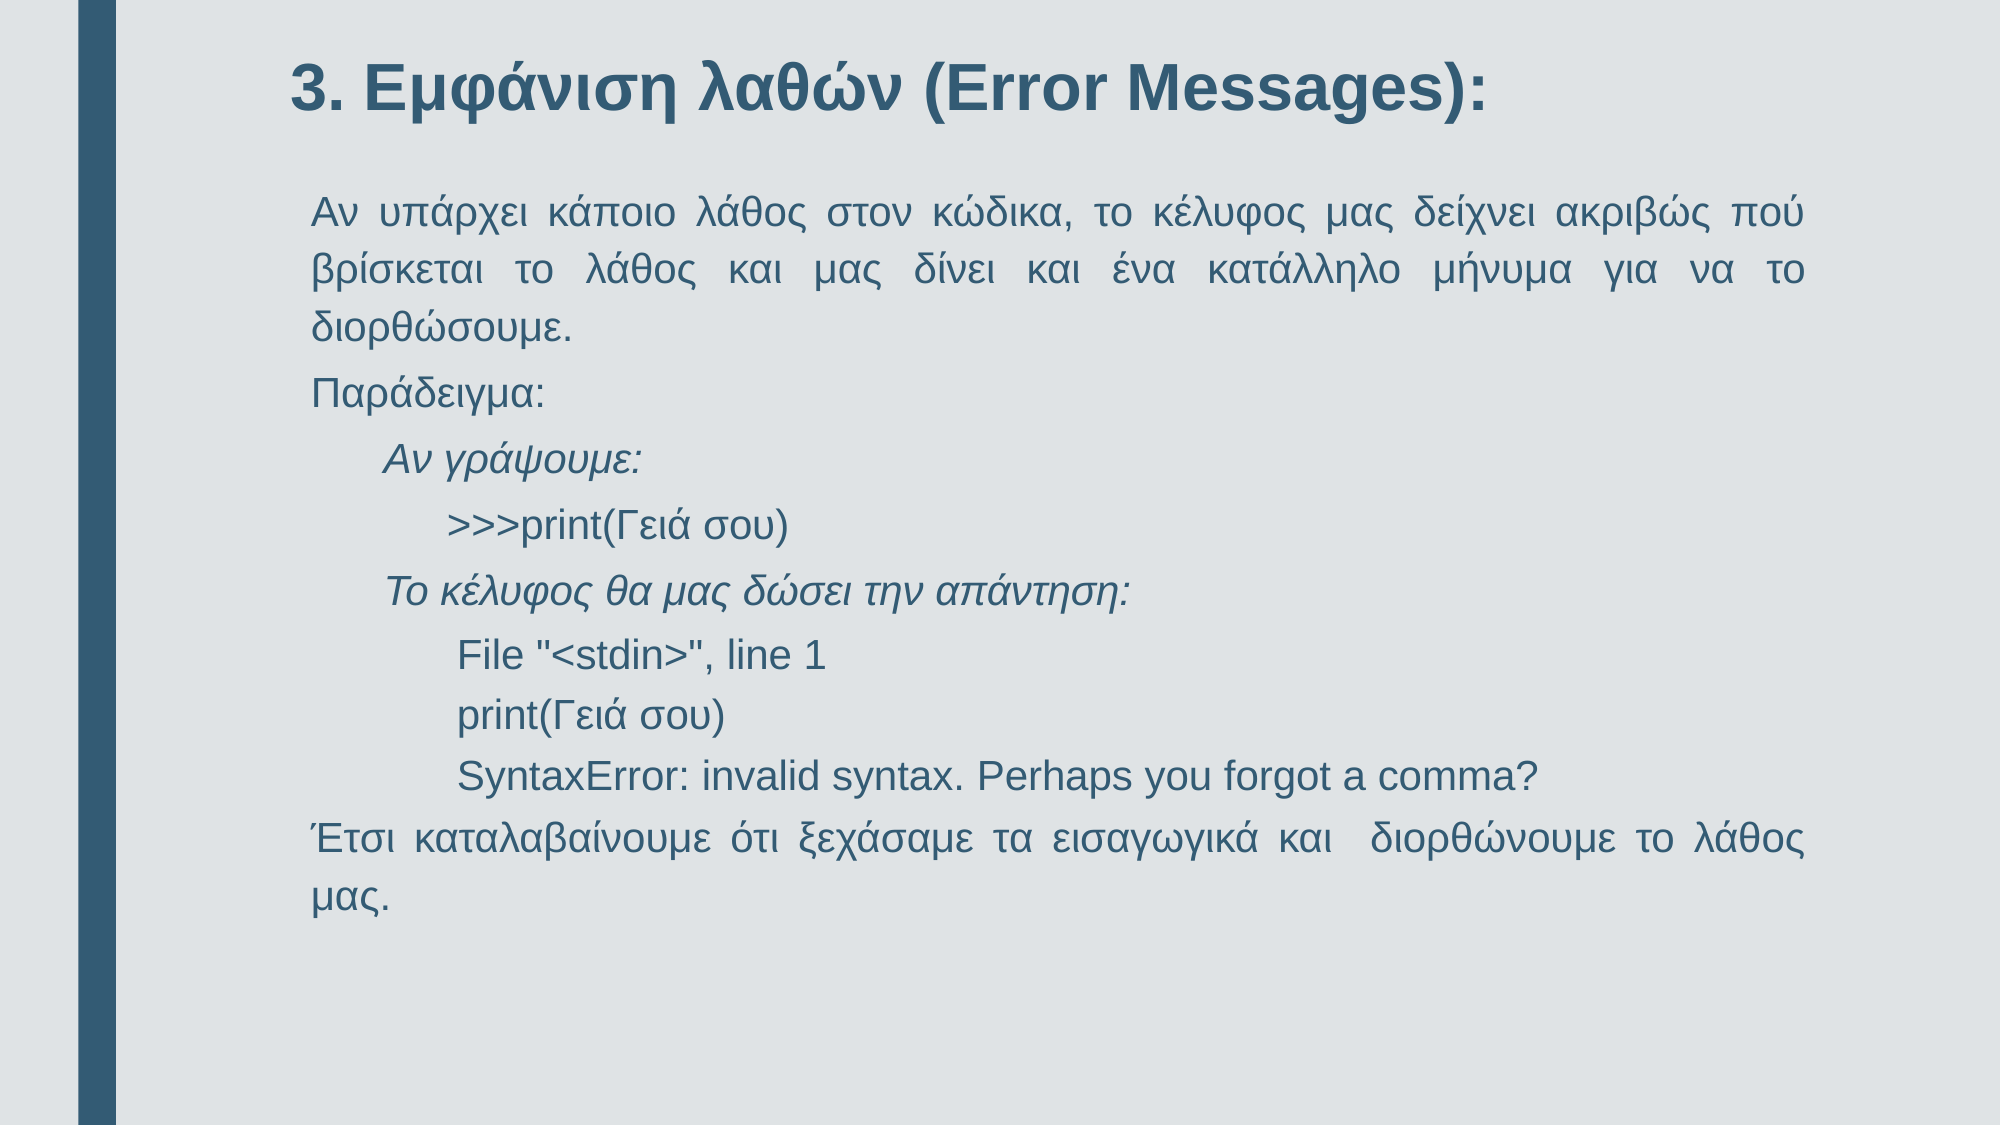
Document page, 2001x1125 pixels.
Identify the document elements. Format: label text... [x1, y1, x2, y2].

list Αν υπάρχει κάποιο λάθος στον κώδικα, το κέλυφος μας δείχνει ακριβώς πού βρίσκεται το λάθος και μας δίνει και ένα κατάλληλο μήνυμα για να το διορθώσουμε. Παράδειγμα: Αν γράψουμε: >>>print(Γειά σου) Το κέλυφος θα μας δώσει την απάντηση: File "<stdin>", line 1 print(Γειά σου) SyntaxError: invalid syntax. Perhaps you forgot a comma? Έτσι καταλαβαίνουμε ότι ξεχάσαμε τα εισαγωγικά και διορθώνουμε το λάθος μας. [295, 169, 1821, 956]
title 3. Εμφάνιση λαθών (Error Messages): [275, 45, 1800, 220]
